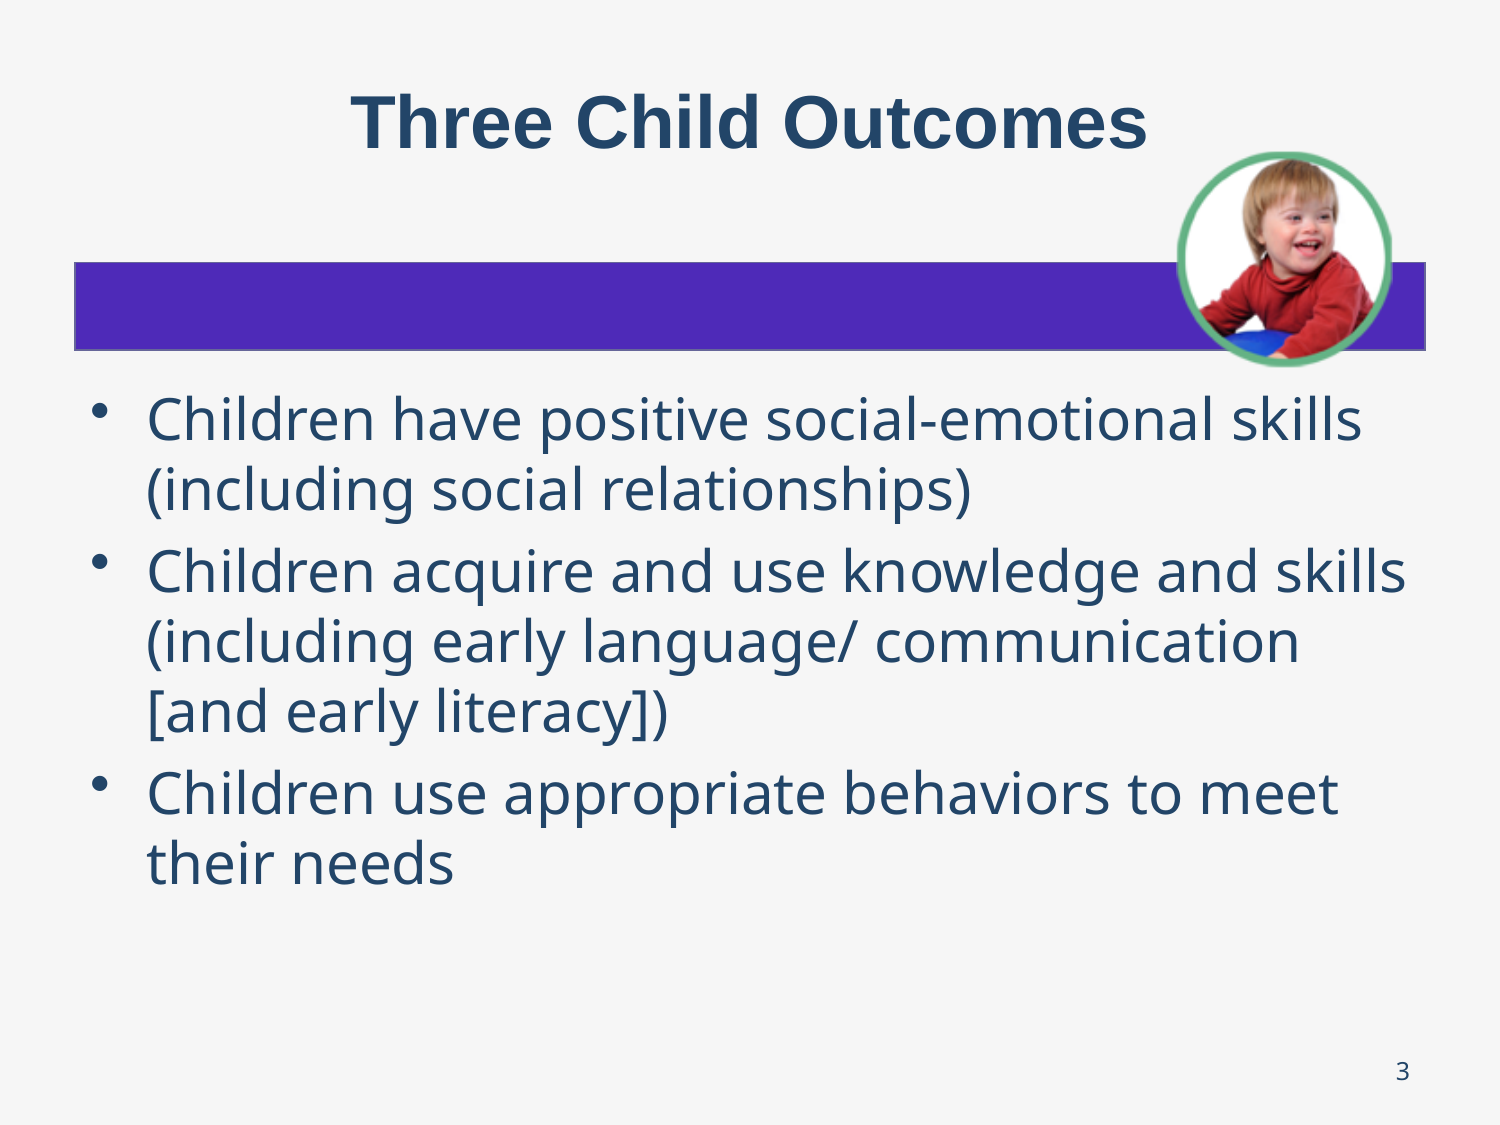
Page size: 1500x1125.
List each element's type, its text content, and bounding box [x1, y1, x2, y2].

slide_number 3 [1074, 1042, 1425, 1103]
list Children have positive social-emotional skills (including social relationships) Children acquire and use knowledge and skills (including early language/ communication [and early literacy]) Children use appropriate behaviors to meet their needs [74, 374, 1426, 1006]
title Three Child Outcomes [87, 24, 1413, 213]
picture [1175, 213, 1400, 370]
